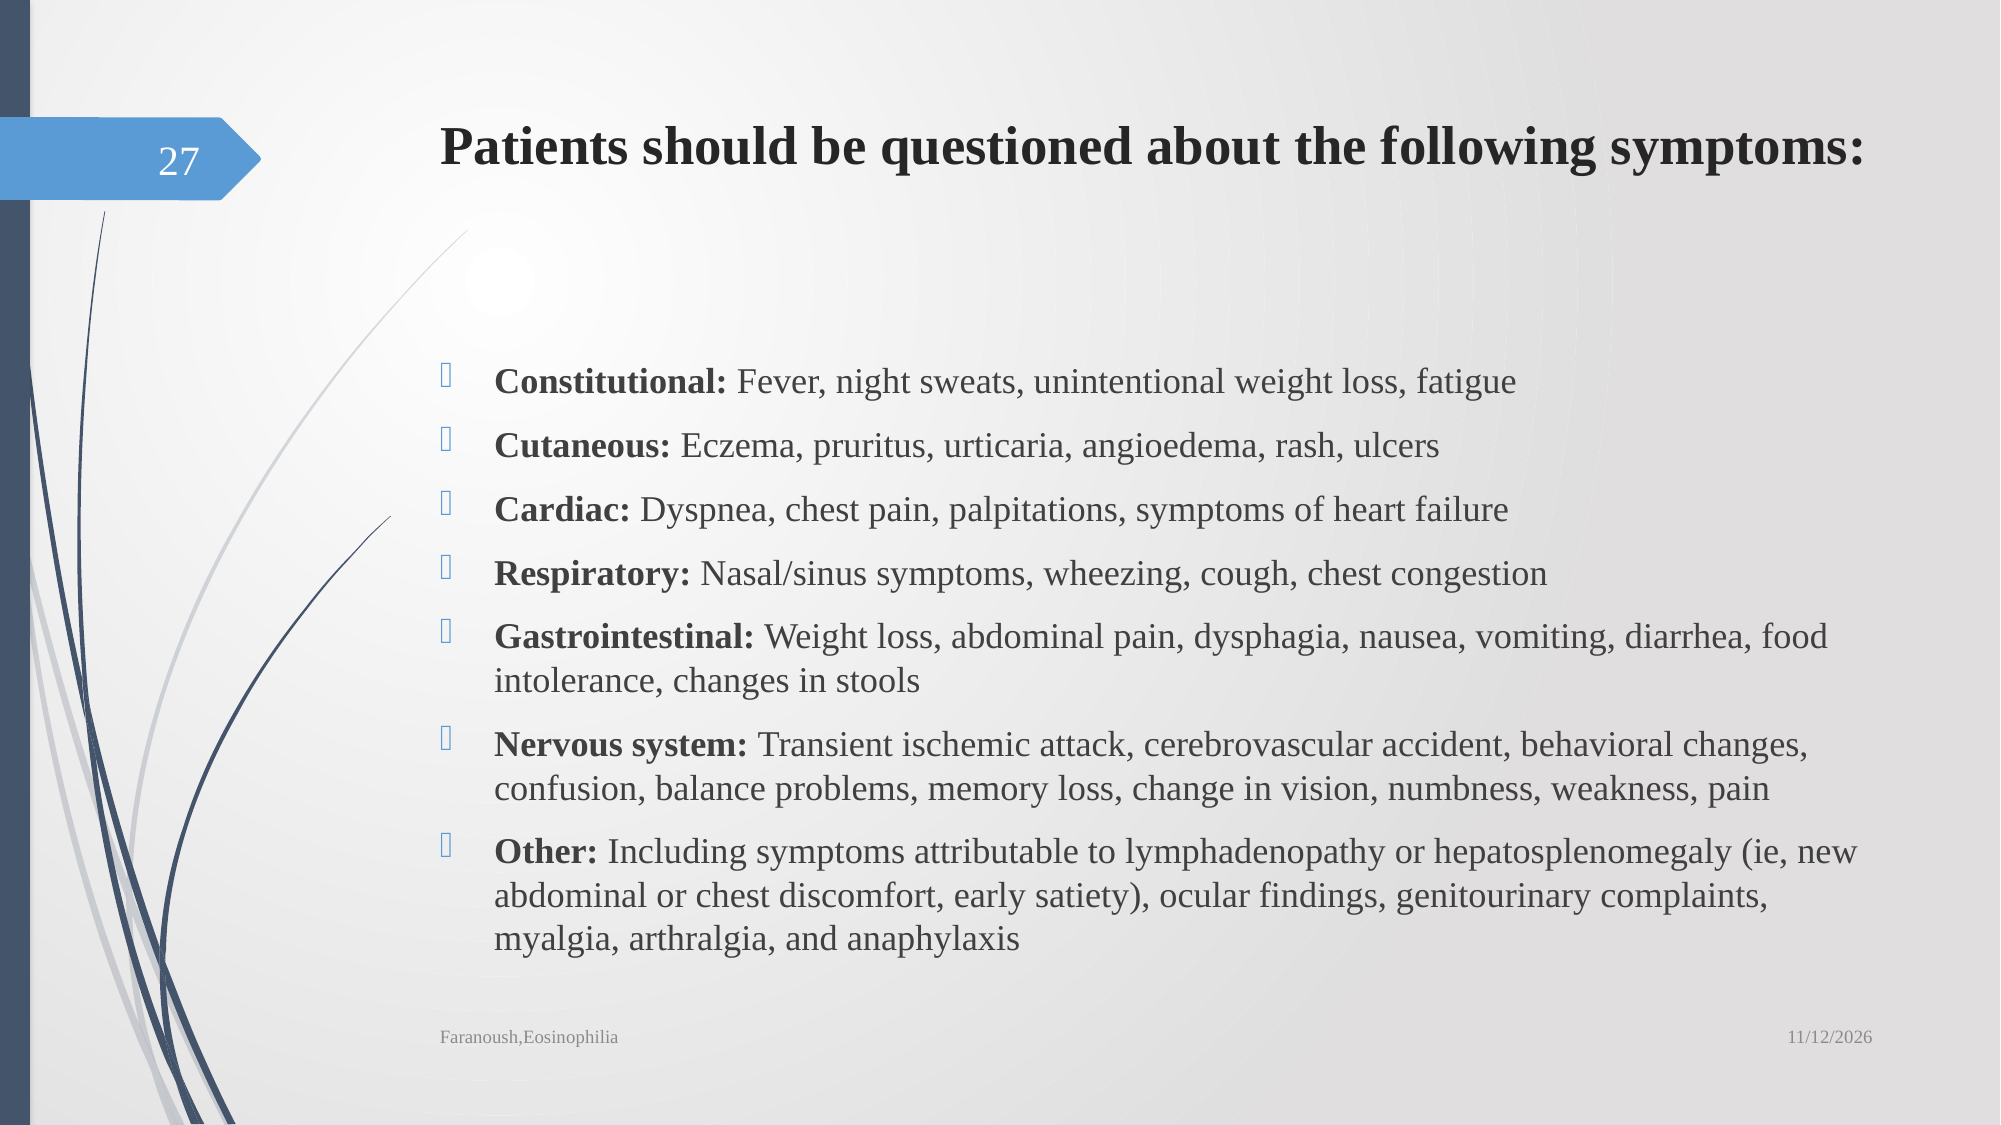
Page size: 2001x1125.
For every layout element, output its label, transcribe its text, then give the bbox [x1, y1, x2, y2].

footer Faranoush,Eosinophilia [424, 1006, 1675, 1067]
title Patients should be questioned about the following symptoms: [425, 102, 1888, 313]
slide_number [1699, 1005, 1888, 1067]
list Constitutional: Fever, night sweats, unintentional weight loss, fatigue Cutaneous: Eczema, pruritus, urticaria, angioedema, rash, ulcers Cardiac: Dyspnea, chest pain, palpitations, symptoms of heart failure Respiratory: Nasal/sinus symptoms, wheezing, cough, chest congestion Gastrointestinal: Weight loss, abdominal pain, dysphagia, nausea, vomiting, diarrhea, food intolerance, changes in stools Nervous system: Transient ischemic attack, cerebrovascular accident, behavioral changes, confusion, balance problems, memory loss, change in vision, numbness, weakness, pain Other: Including symptoms attributable to lymphadenopathy or hepatosplenomegaly (ie, new abdominal or chest discomfort, early satiety), ocular findings, genitourinary complaints, myalgia, arthralgia, and anaphylaxis [424, 350, 1888, 970]
slide_number 27 [87, 129, 216, 190]
